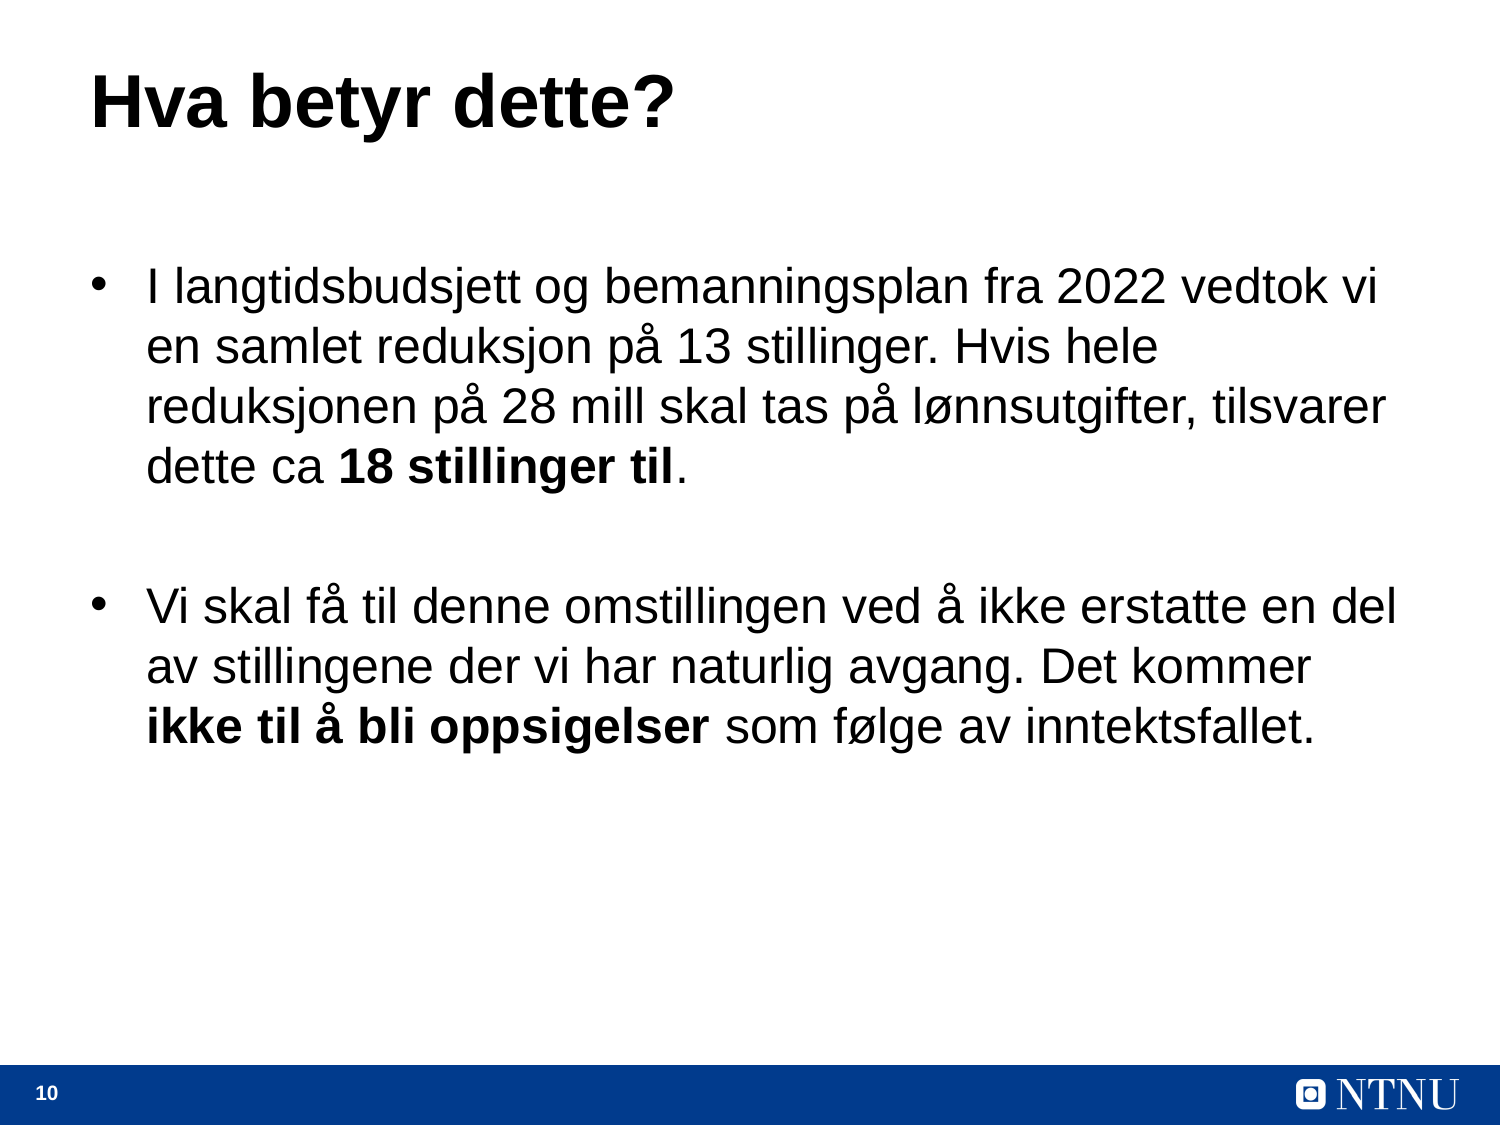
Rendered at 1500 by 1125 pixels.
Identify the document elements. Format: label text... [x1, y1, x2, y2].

picture [0, 1065, 1500, 1125]
title Hva betyr dette? [75, 45, 1425, 152]
list I langtidsbudsjett og bemanningsplan fra 2022 vedtok vi en samlet reduksjon på 13 stillinger. Hvis hele reduksjonen på 28 mill skal tas på lønnsutgifter, tilsvarer dette ca 18 stillinger til. Vi skal få til denne omstillingen ved å ikke erstatte en del av stillingene der vi har naturlig avgang. Det kommer ikke til å bli oppsigelser som følge av inntektsfallet. [75, 176, 1425, 1005]
